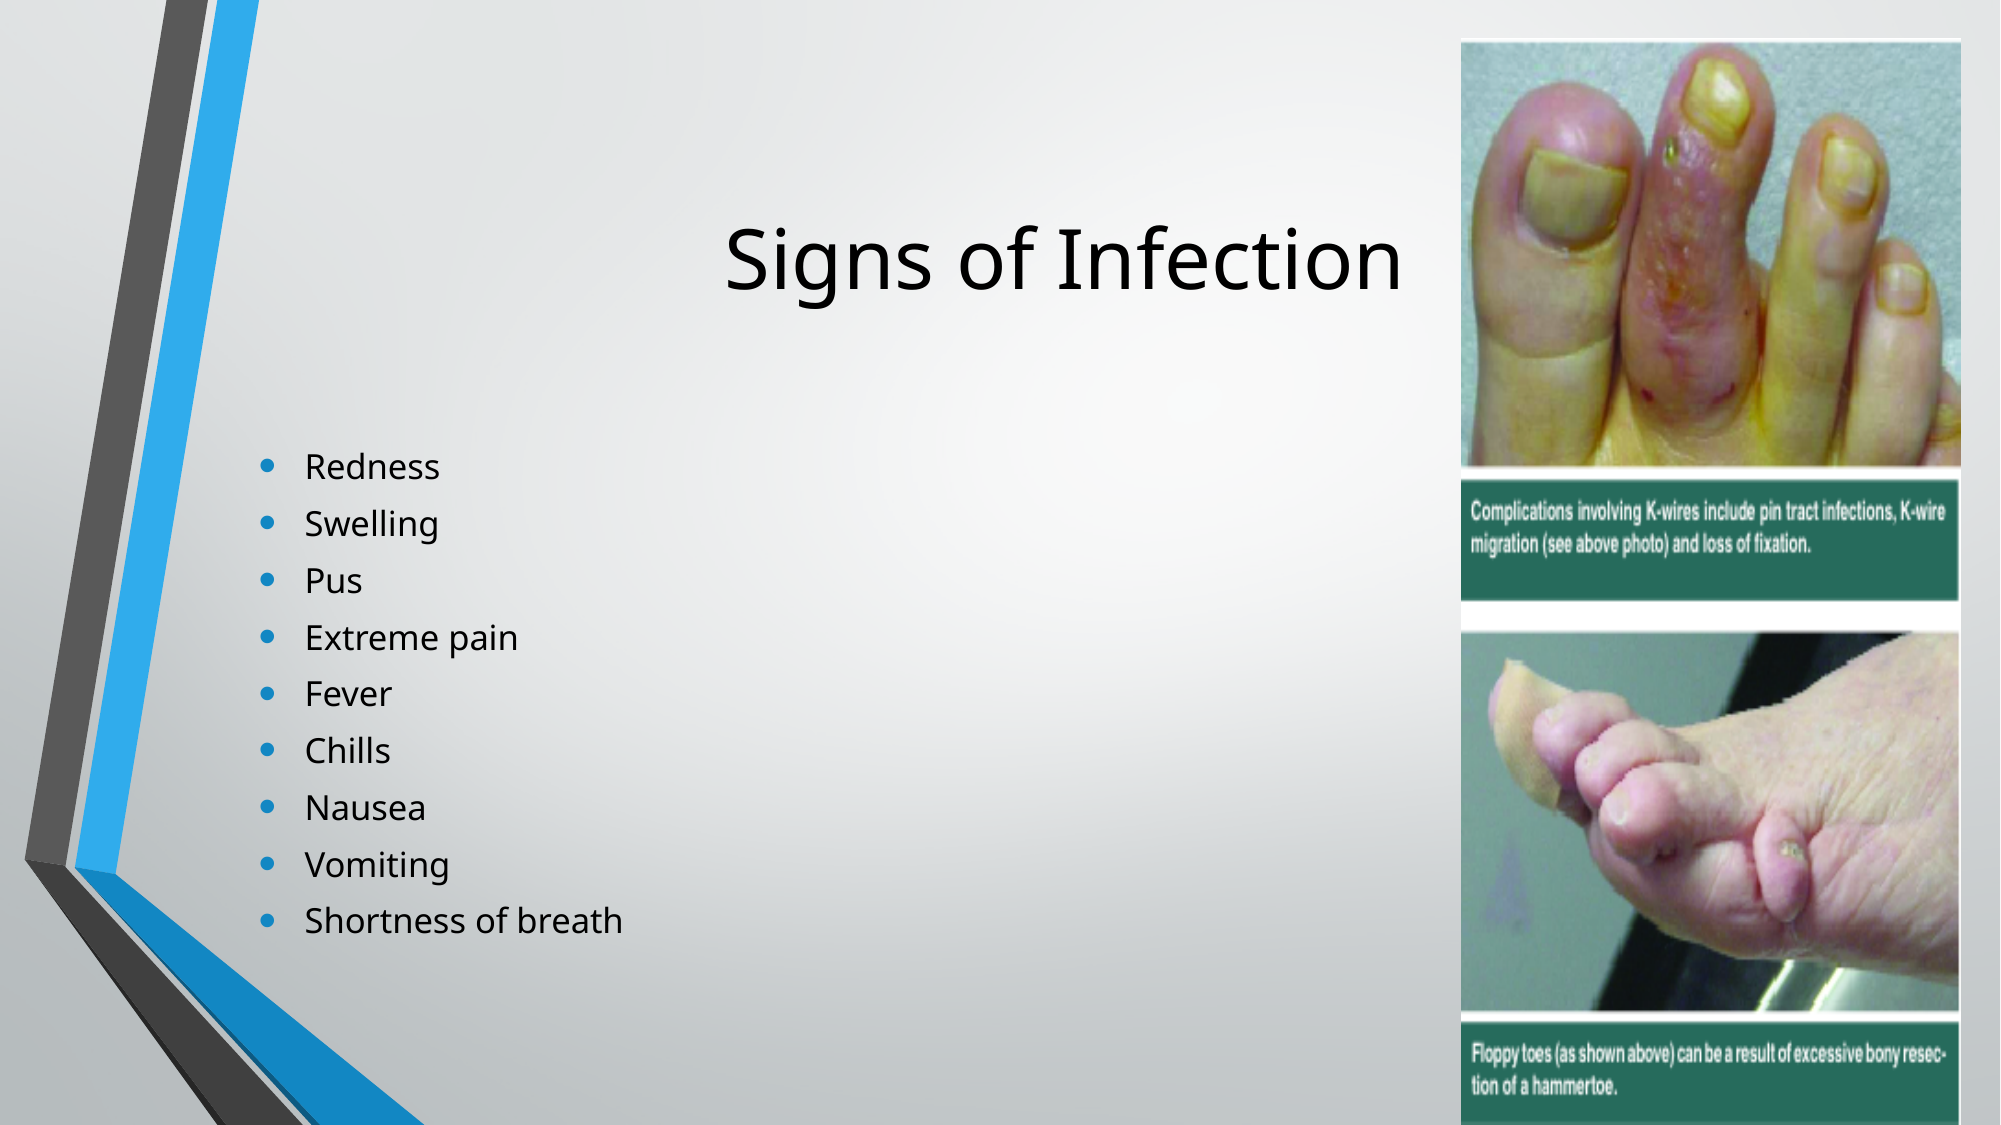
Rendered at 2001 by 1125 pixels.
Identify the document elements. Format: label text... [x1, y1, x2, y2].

list Redness Swelling Pus Extreme pain Fever Chills Nausea Vomiting Shortness of breath [243, 437, 1461, 950]
picture [1461, 38, 1961, 1125]
title Signs of Infection [243, 112, 1461, 400]
